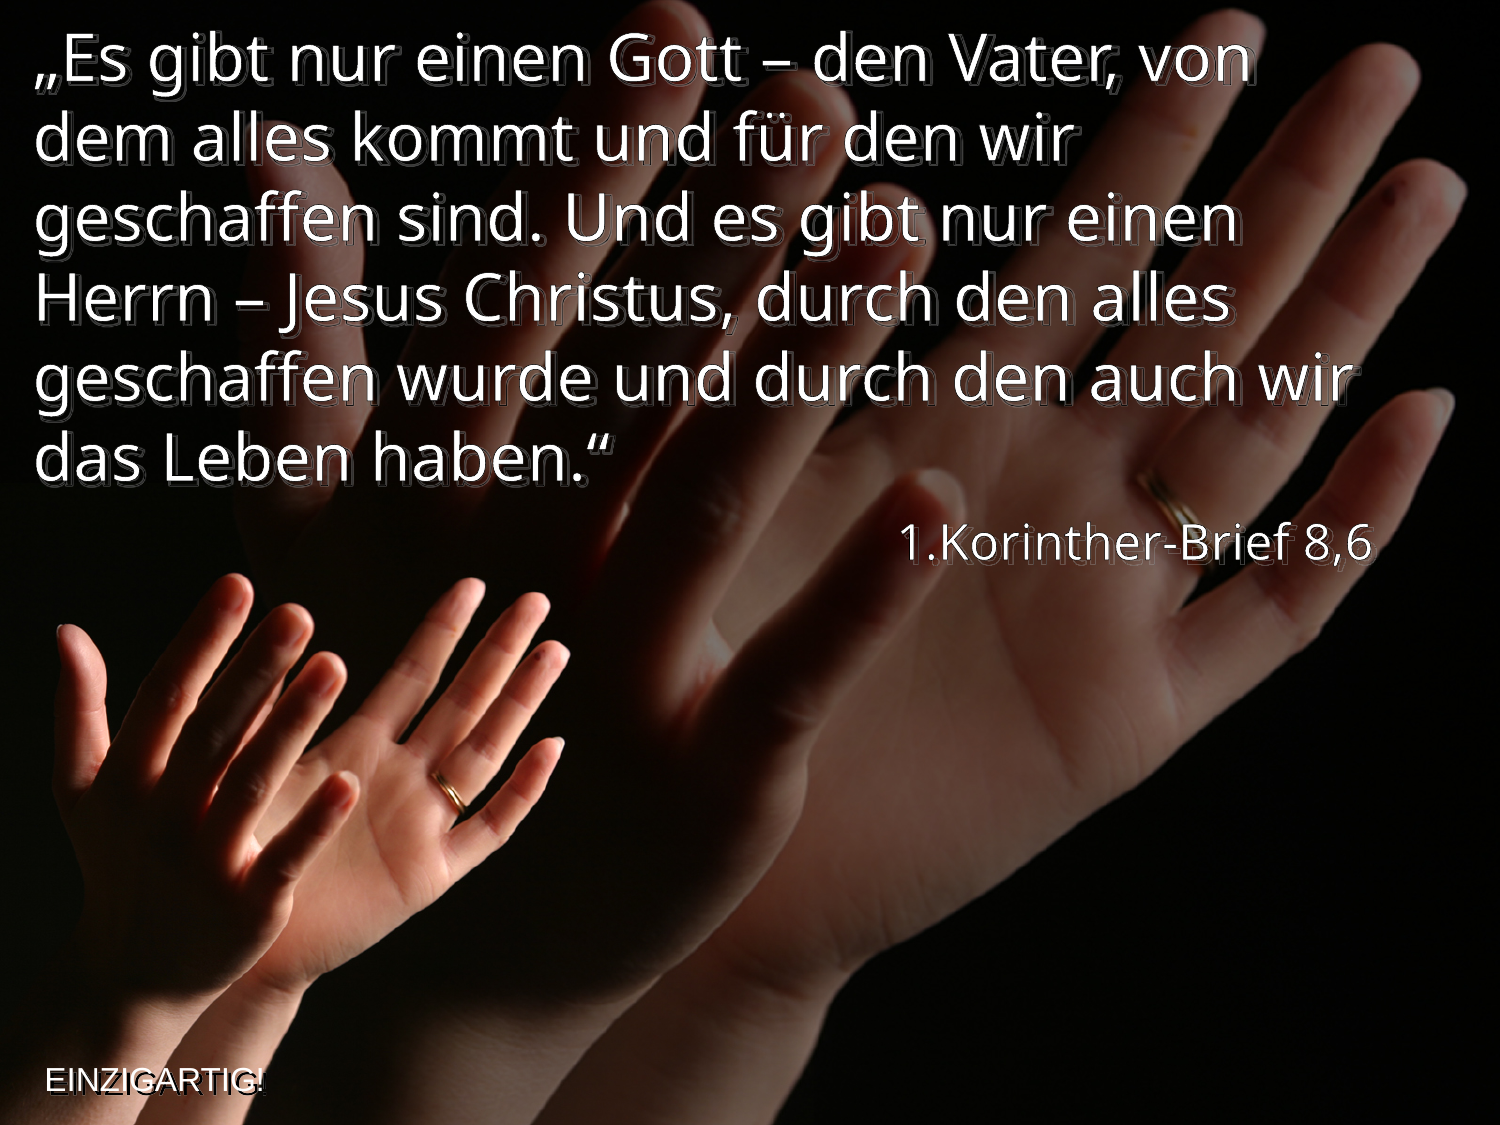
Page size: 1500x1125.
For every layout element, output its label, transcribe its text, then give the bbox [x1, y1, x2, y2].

subtitle EINZIGARTIG! [29, 1058, 656, 1106]
picture [0, 0, 1500, 1125]
text_box „Es gibt nur einen Gott – den Vater, von dem alles kommt und für den wir geschaffen sind. Und es gibt nur einen Herrn – Jesus Christus, durch den alles geschaffen wurde und durch den auch wir das Leben haben.“ [17, 6, 1376, 502]
text_box 1.Korinther-Brief 8,6 [407, 502, 1388, 578]
